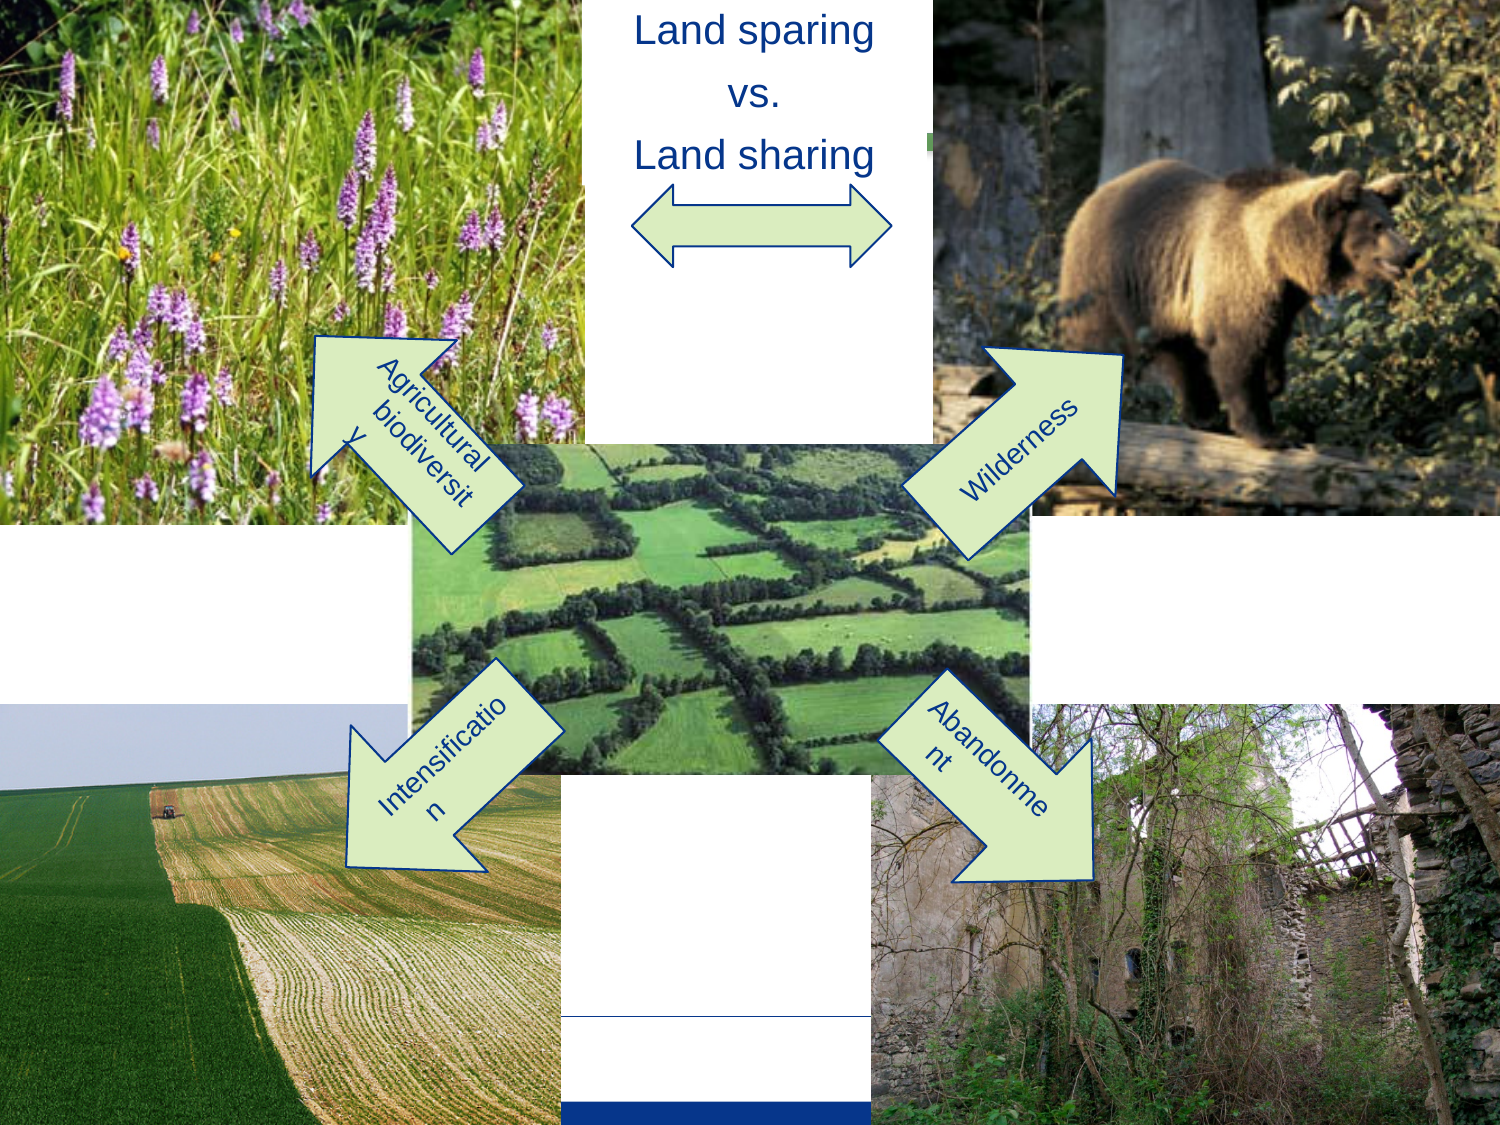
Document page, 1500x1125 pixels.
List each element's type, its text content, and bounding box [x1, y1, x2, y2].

text_box Land sparing vs. Land sharing [585, 0, 927, 186]
text_box [629, 182, 894, 270]
picture [0, 0, 1500, 1125]
